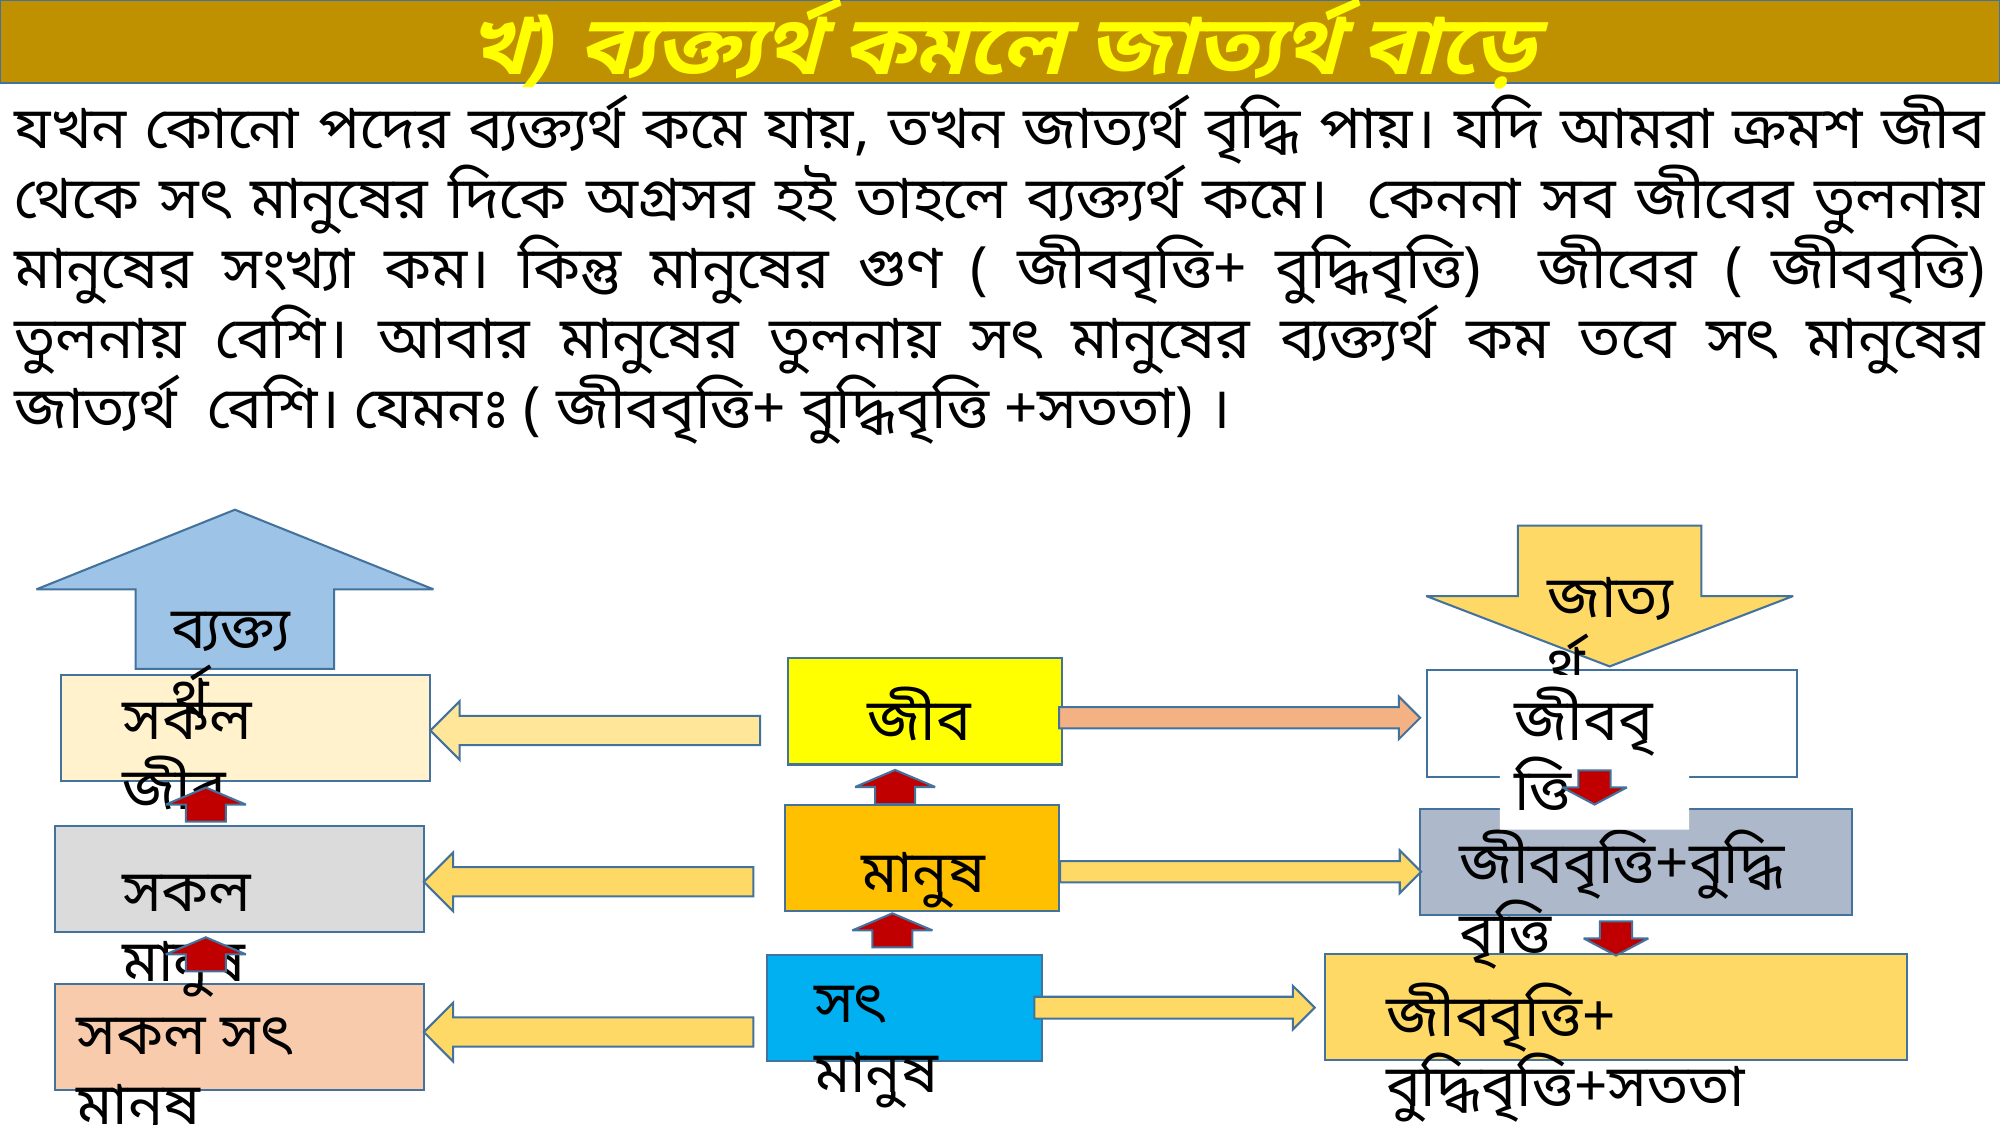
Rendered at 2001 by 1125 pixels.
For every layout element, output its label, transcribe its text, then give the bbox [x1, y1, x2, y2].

text_box [1324, 953, 1445, 1061]
text_box [1059, 847, 1423, 896]
text_box [54, 983, 107, 1091]
text_box [854, 768, 936, 806]
text_box [428, 698, 762, 763]
text_box [1058, 693, 1422, 742]
text_box [1690, 808, 1853, 916]
text_box জীববৃত্তি+বুদ্ধিবৃত্তি [1445, 818, 1834, 973]
text_box [1834, 953, 1908, 970]
text_box [165, 936, 247, 973]
text_box সকল মানুষ [107, 846, 363, 989]
text_box [1425, 524, 1794, 639]
text_box [784, 804, 1060, 912]
text_box [422, 850, 755, 914]
text_box [851, 912, 933, 949]
text_box যখন কোনো পদের ব্যক্ত্যর্থ কমে যায়, তখন জাত্যর্থ বৃদ্ধি পায়। যদি আমরা ক্রমশ জীব থেকে সৎ মানুষের দিকে অগ্রসর হই তাহলে ব্যক্ত্যর্থ কমে। কেননা সব জীবের তুলনায় মানুষের সংখ্যা কম। কিন্তু মানুষের গুণ ( জীববৃত্তি+ বুদ্ধিবৃত্তি) জীবের ( জীববৃত্তি) তুলনায় বেশি। আবার মানুষের তুলনায় সৎ মানুষের ব্যক্ত্যর্থ কম তবে সৎ মানুষের জাত্যর্থ বেশি। যেমনঃ ( জীববৃত্তি+ বুদ্ধিবৃত্তি +সততা) । [0, 83, 2000, 448]
text_box জীব [852, 674, 1010, 760]
text_box [371, 674, 431, 782]
text_box [60, 674, 107, 782]
text_box [36, 508, 434, 670]
text_box [766, 954, 1043, 1062]
text_box [422, 1000, 755, 1064]
text_box [1561, 778, 1628, 806]
text_box জীববৃত্তি+ বুদ্ধিবৃত্তি+সততা [1371, 970, 1953, 1125]
text_box [54, 825, 425, 933]
text_box [363, 983, 425, 1091]
text_box জাত্যর্থ [1533, 551, 1691, 669]
text_box ব্যক্ত্যর্থ [156, 583, 314, 673]
text_box [787, 657, 1063, 766]
text_box জীববৃত্তি [1499, 778, 1690, 830]
text_box সকল জীব [107, 673, 371, 829]
text_box সৎ মানুষ [799, 956, 1010, 1112]
text_box [165, 786, 247, 823]
text_box মানুষ [846, 826, 1004, 912]
text_box [1419, 808, 1499, 916]
picture [1426, 669, 1798, 778]
text_box [1583, 920, 1649, 957]
text_box সকল সৎ মানুষ [61, 989, 405, 1125]
text_box খ) ব্যক্ত্যর্থ কমলে জাত্যর্থ বাড়ে [0, 0, 2000, 83]
text_box [1033, 983, 1317, 1033]
